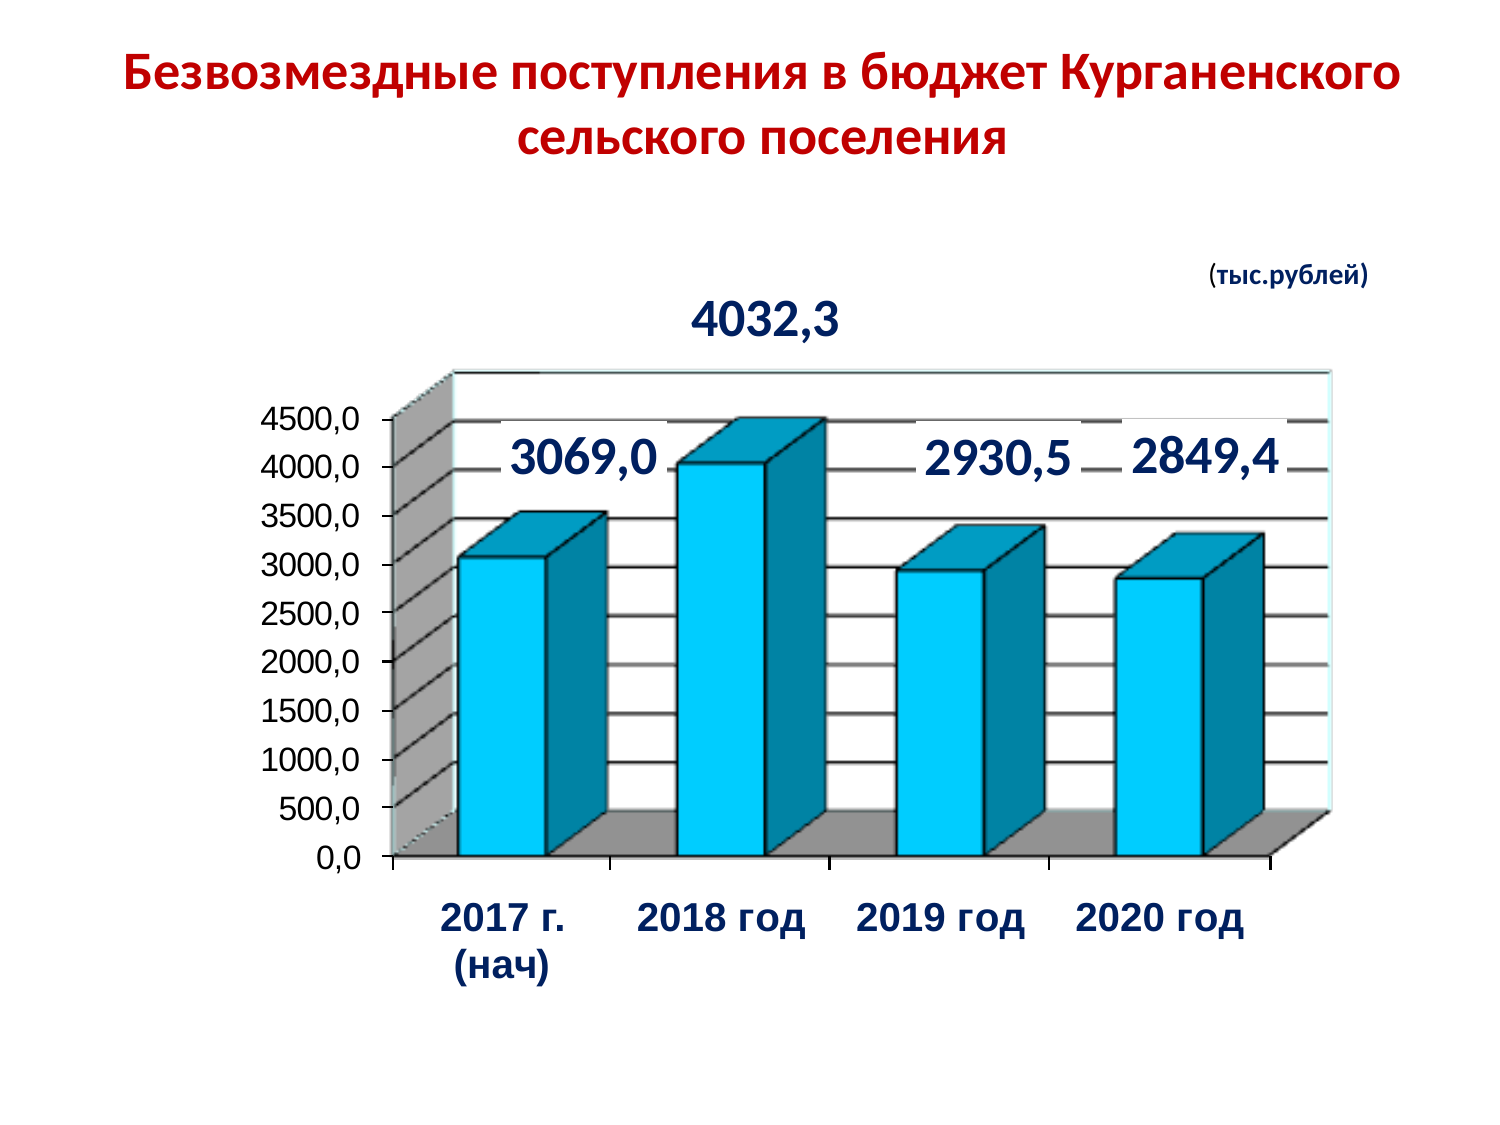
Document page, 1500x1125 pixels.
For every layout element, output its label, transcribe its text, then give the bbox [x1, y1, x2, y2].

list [223, 232, 1355, 1060]
title Безвозмездные поступления в бюджет Курганенского сельского поселения (тыс.рублей) [88, 101, 1439, 195]
